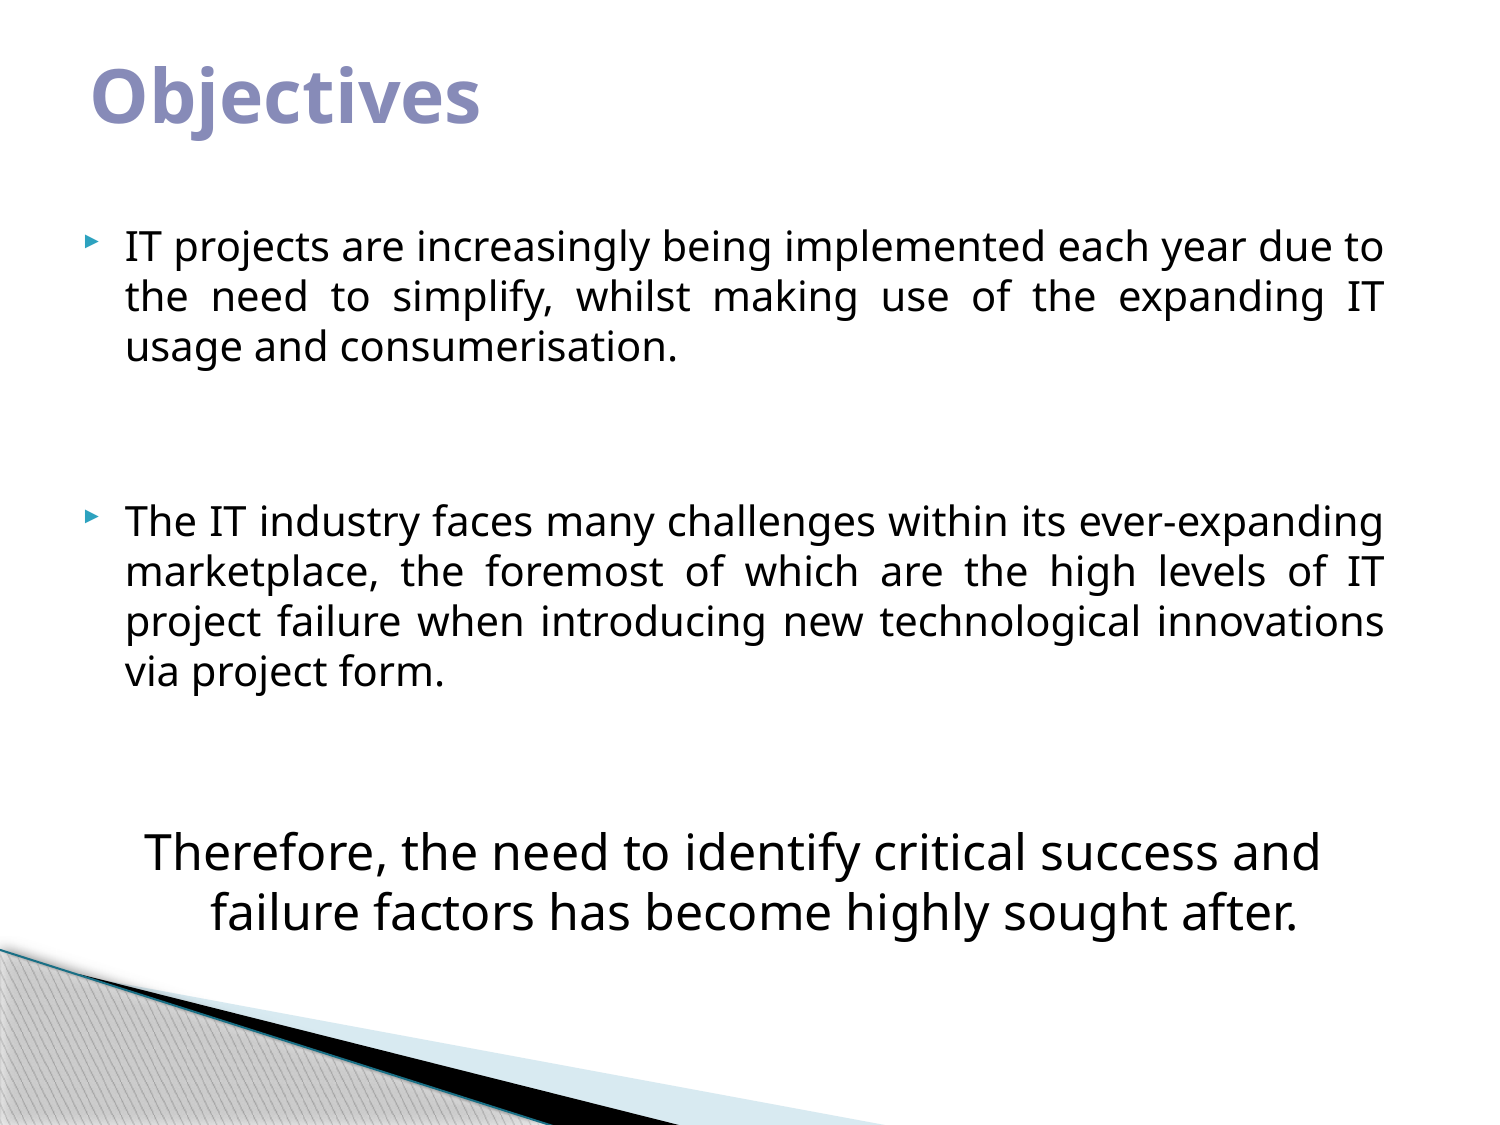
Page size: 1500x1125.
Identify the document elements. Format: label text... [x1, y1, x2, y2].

list IT projects are increasingly being implemented each year due to the need to simplify, whilst making use of the expanding IT usage and consumerisation. The IT industry faces many challenges within its ever-expanding marketplace, the foremost of which are the high levels of IT project failure when introducing new technological innovations via project form. Therefore, the need to identify critical success and failure factors has become highly sought after. [50, 212, 1400, 955]
title Objectives [75, 0, 1425, 188]
